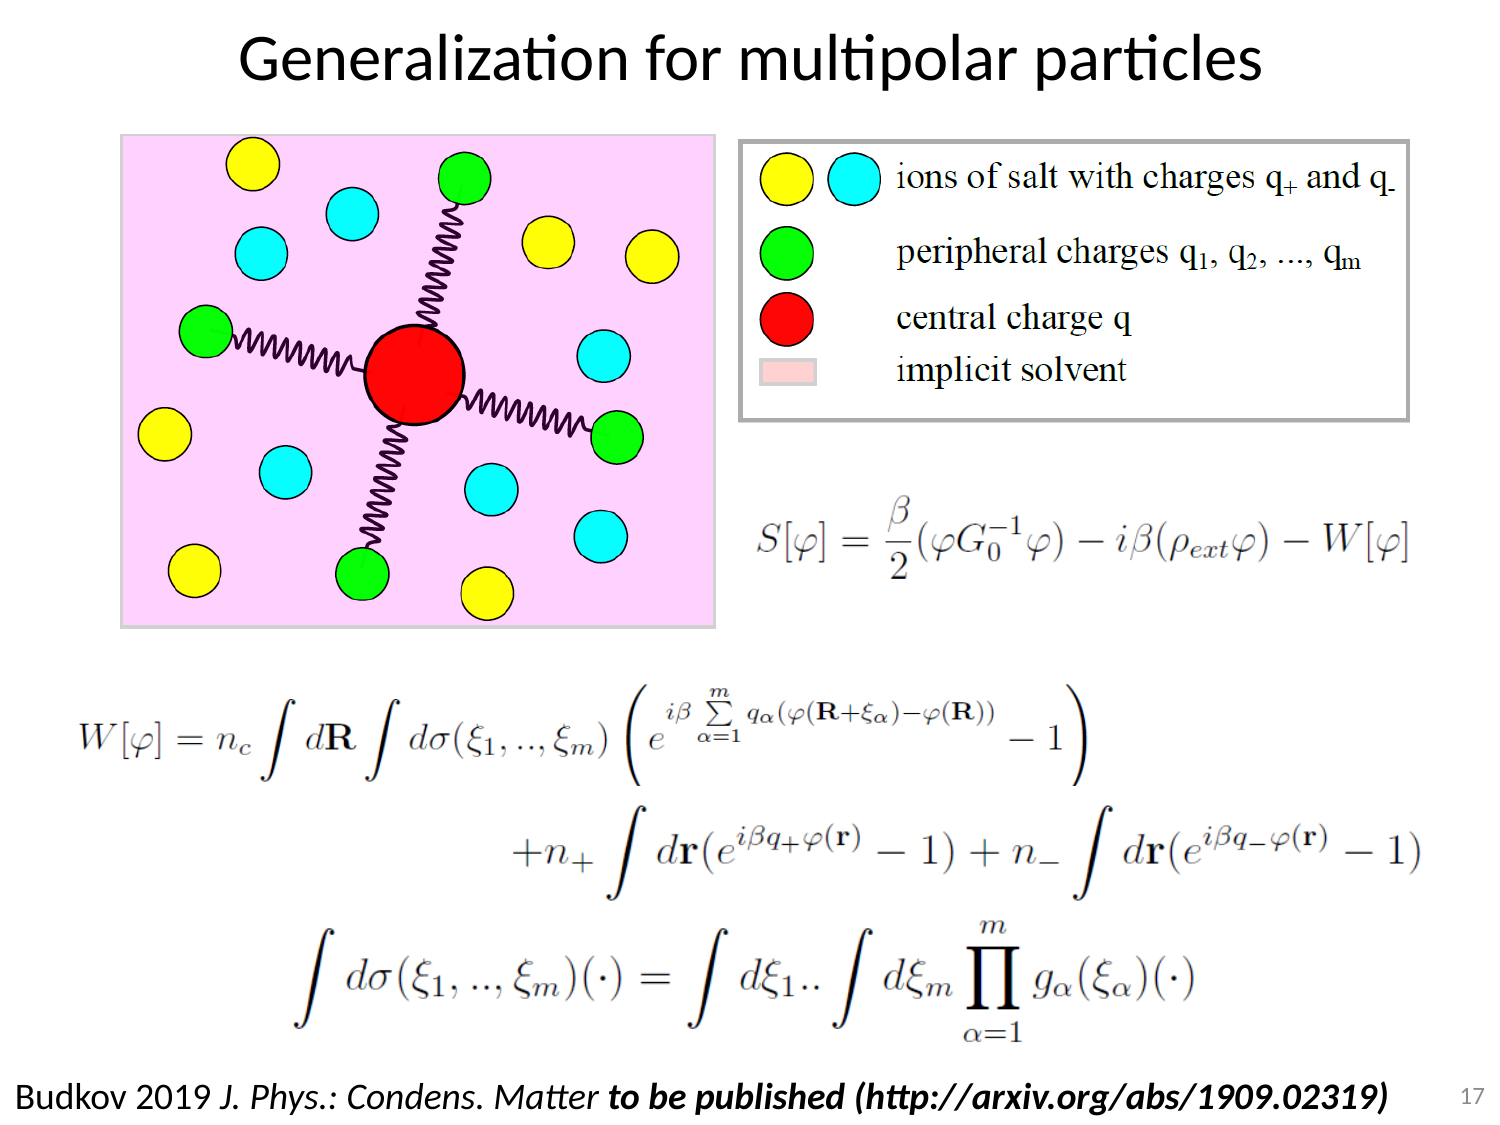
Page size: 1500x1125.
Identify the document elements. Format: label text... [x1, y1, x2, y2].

title Generalization for multipolar particles [76, 0, 1427, 148]
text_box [64, 668, 1424, 913]
picture [88, 113, 1430, 667]
text_box Budkov 2019 J. Phys.: Condens. Matter to be published (http://arxiv.org/abs/1909.02319) [0, 1064, 1500, 1125]
picture [288, 904, 1200, 1047]
